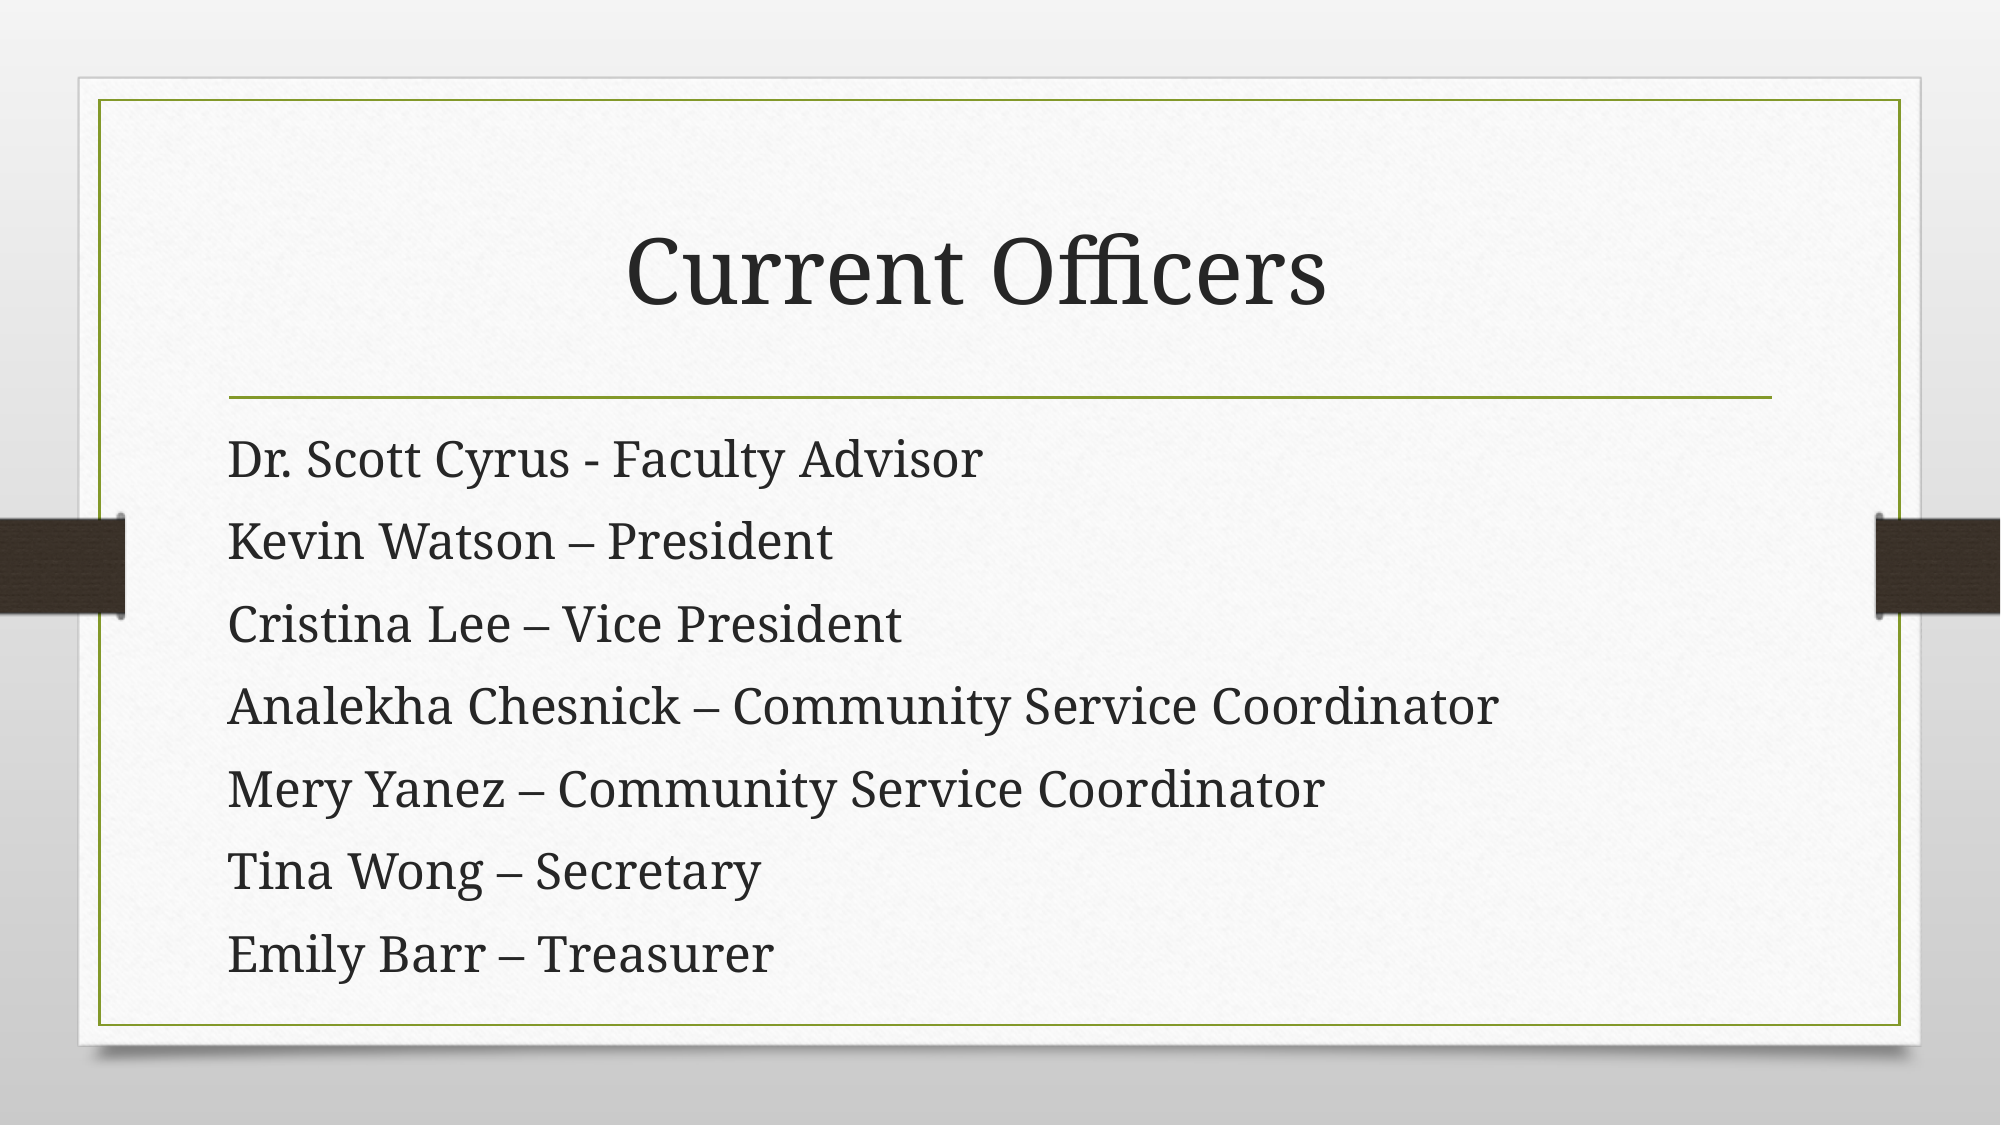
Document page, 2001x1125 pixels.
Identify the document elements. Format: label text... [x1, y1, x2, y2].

list Dr. Scott Cyrus - Faculty Advisor Kevin Watson – President Cristina Lee – Vice President Analekha Chesnick – Community Service Coordinator Mery Yanez – Community Service Coordinator Tina Wong – Secretary Emily Barr – Treasurer [212, 419, 1788, 1000]
title Current Officers [212, 161, 1788, 375]
picture [0, 0, 2001, 1125]
